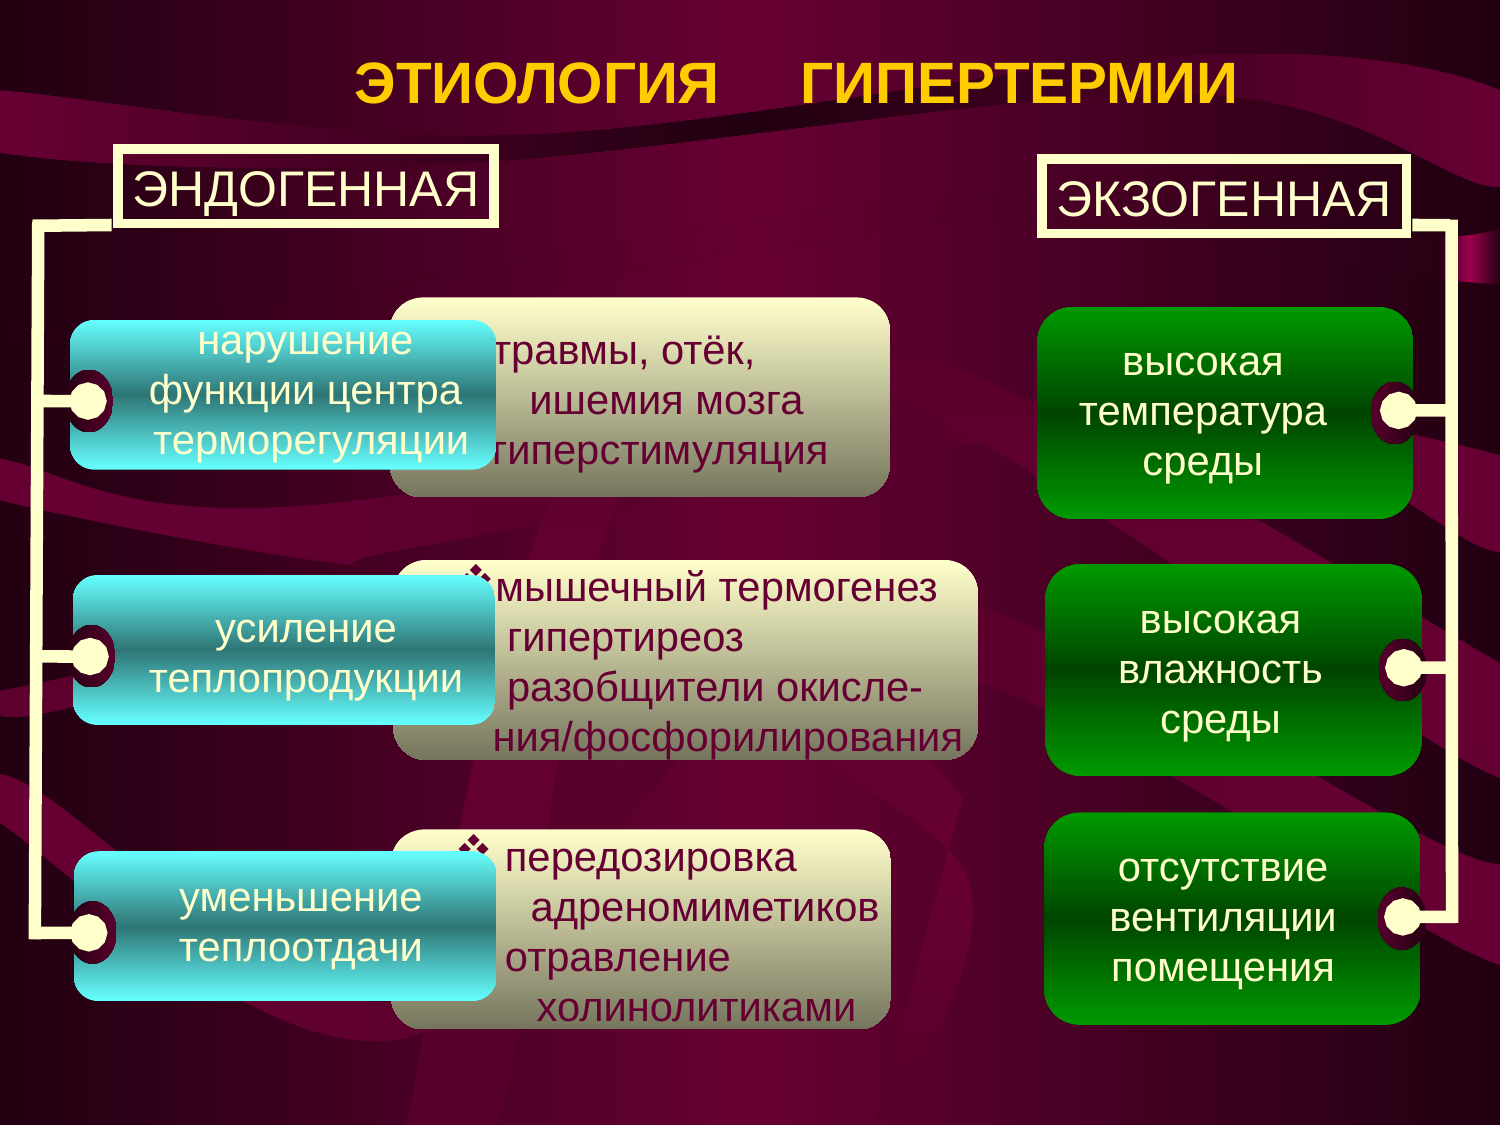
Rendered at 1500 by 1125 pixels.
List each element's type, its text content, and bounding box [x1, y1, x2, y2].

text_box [32, 148, 500, 1002]
text_box передозировка адреномиметиков отравление холинолитиками [394, 829, 892, 1030]
text_box травмы, отёк, ишемия мозга гиперстимуляция [504, 297, 890, 498]
text_box ЭТИОЛОГИЯ ГИПЕРТЕРМИИ [340, 37, 1254, 123]
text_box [1035, 158, 1458, 1026]
text_box мышечный термогенез гипертиреоз разобщители окисле- ния/фосфорилирования [504, 559, 978, 760]
